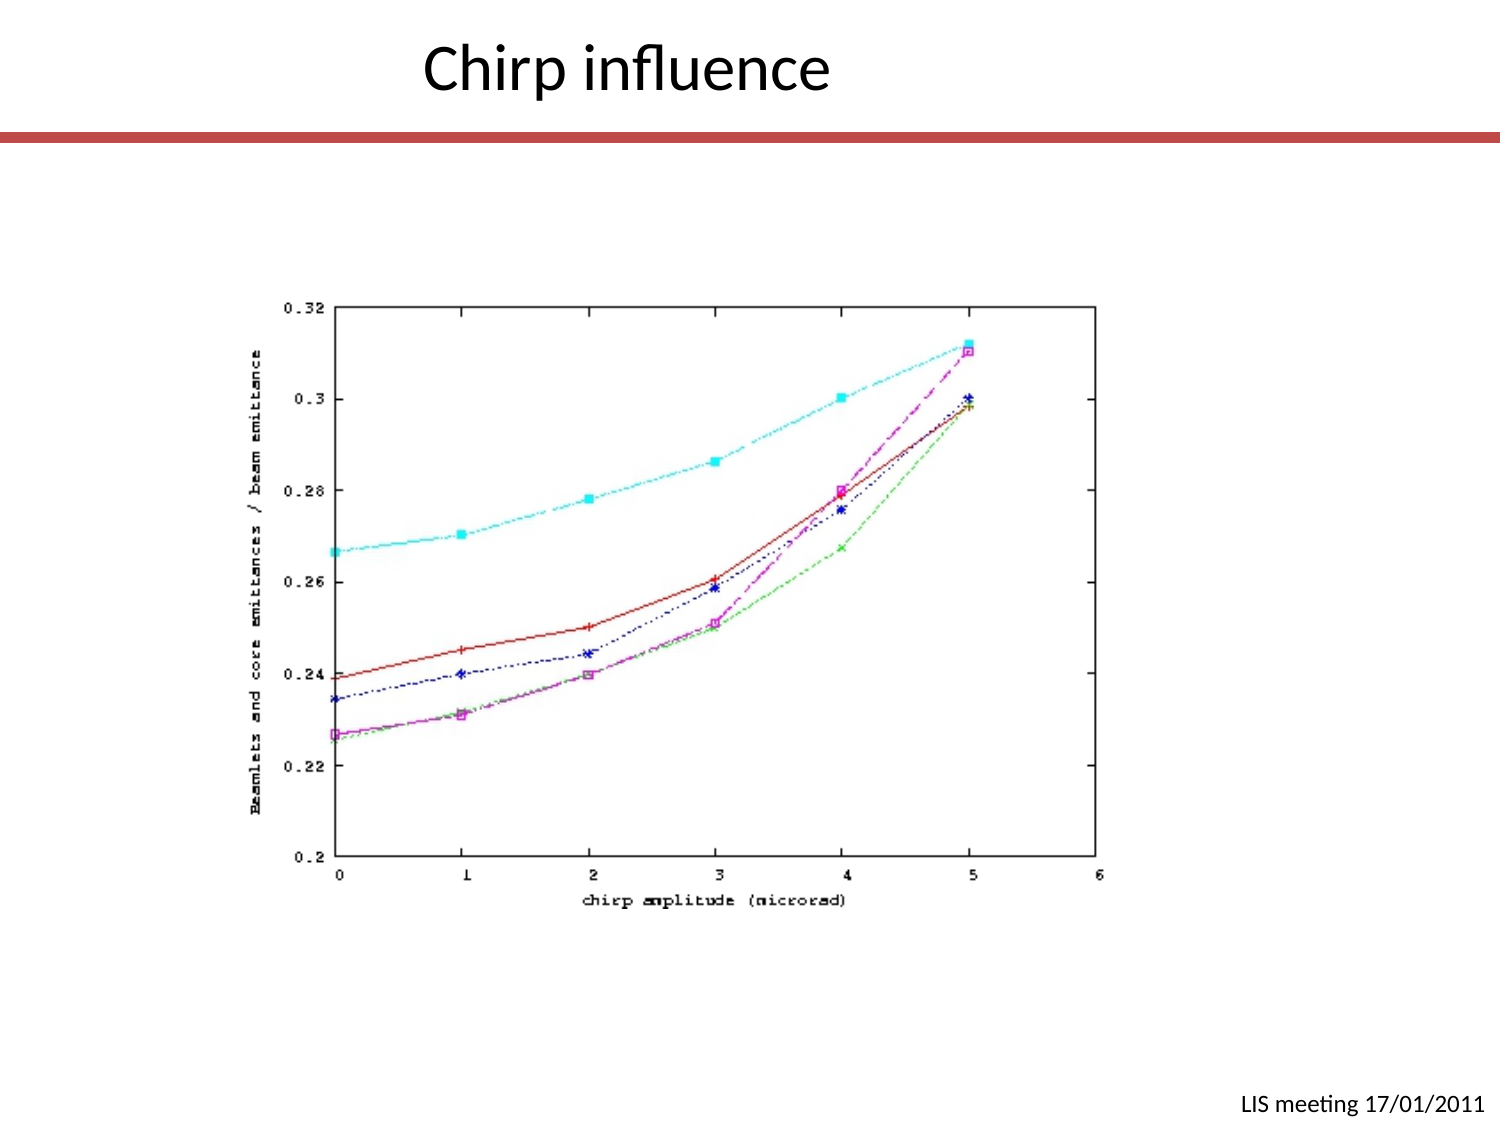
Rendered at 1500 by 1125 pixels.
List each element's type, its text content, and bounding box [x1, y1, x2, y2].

text_box LIS meeting 17/01/2011 [1226, 1079, 1500, 1125]
text_box Chirp influence [408, 16, 848, 112]
picture [237, 287, 1126, 909]
